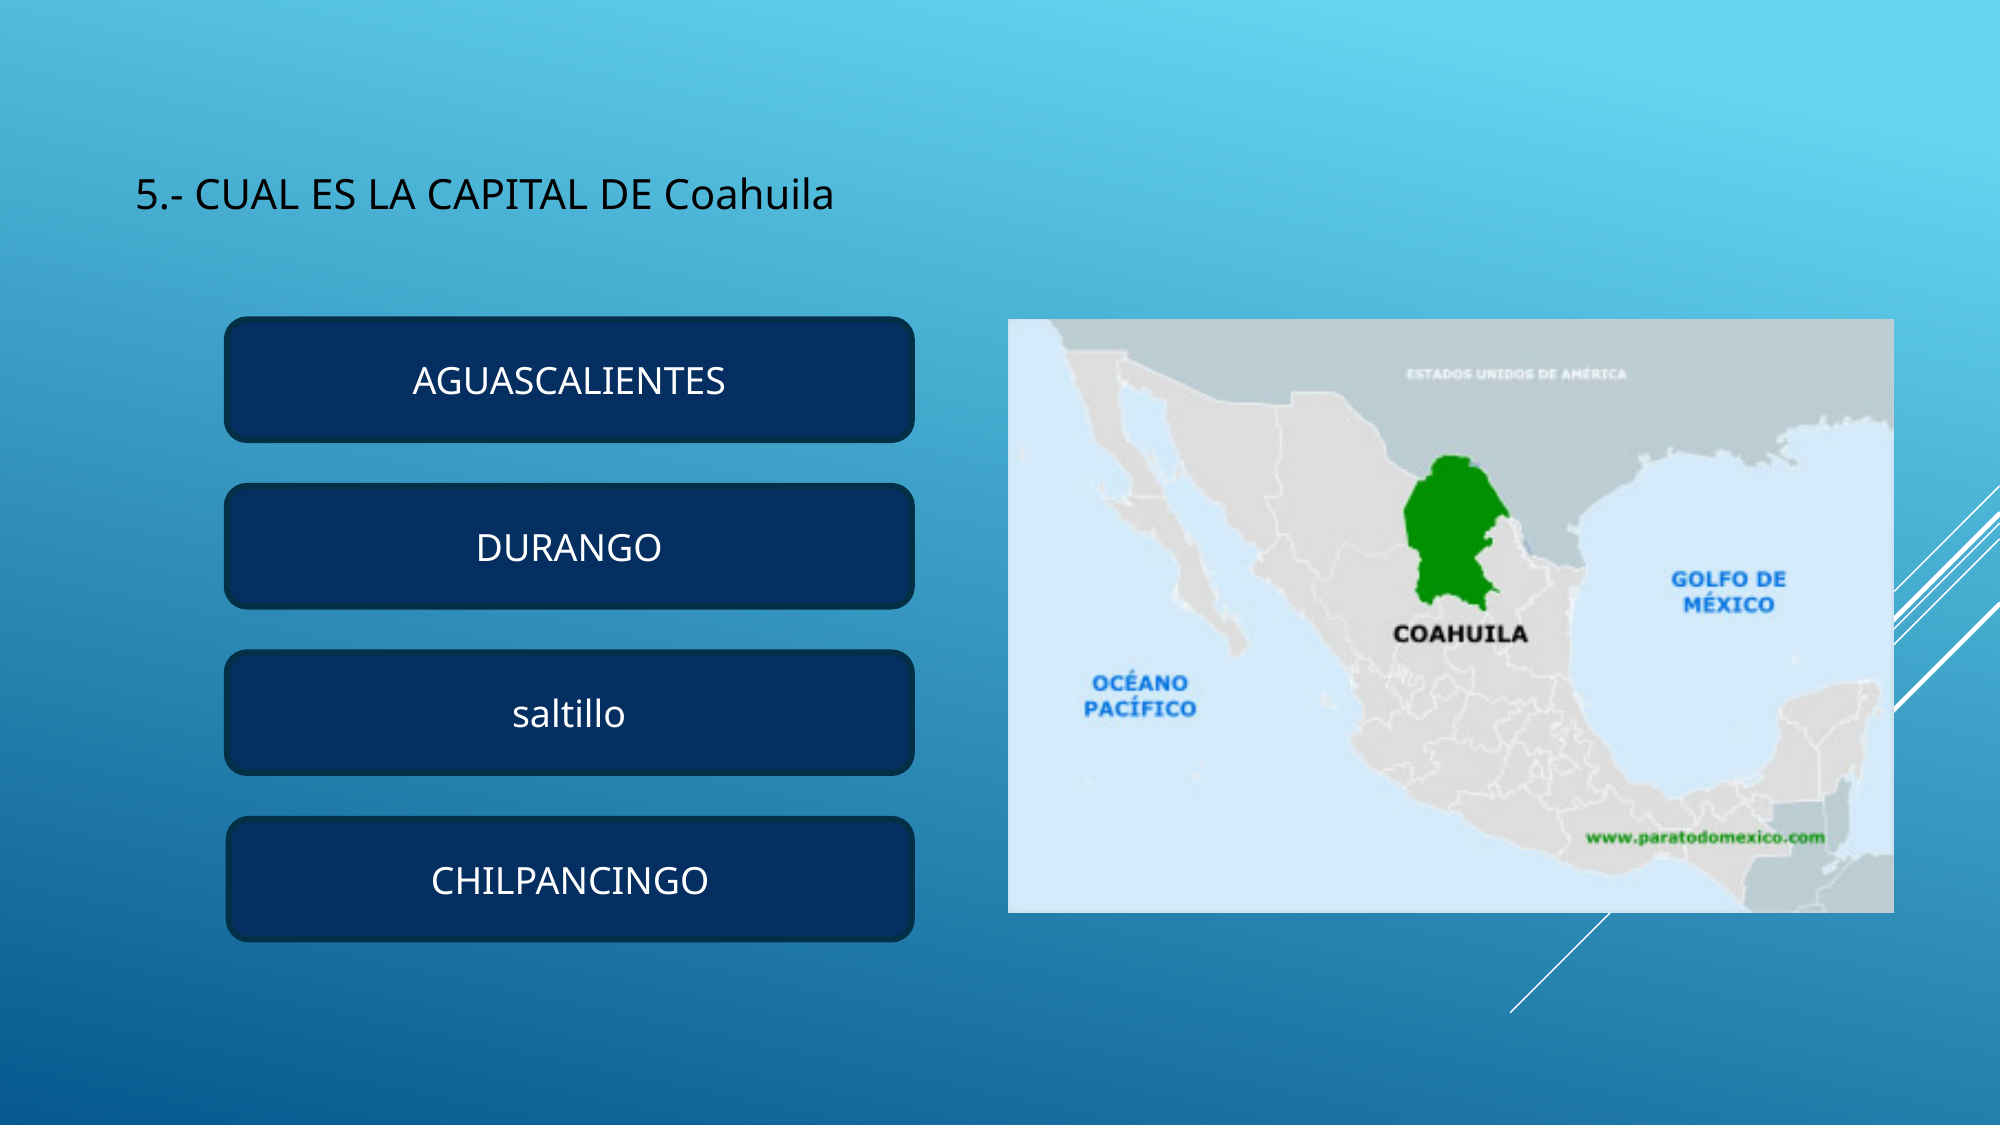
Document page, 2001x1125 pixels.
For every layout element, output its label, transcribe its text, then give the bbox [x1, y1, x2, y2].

list 5.- CUAL ES LA CAPITAL DE Coahuila [120, 112, 1105, 274]
picture [1007, 319, 1895, 914]
text_box CHILPANCINGO [227, 817, 913, 941]
text_box DURANGO [225, 484, 913, 608]
text_box saltillo [225, 651, 913, 775]
text_box AGUASCALIENTES [225, 318, 913, 442]
